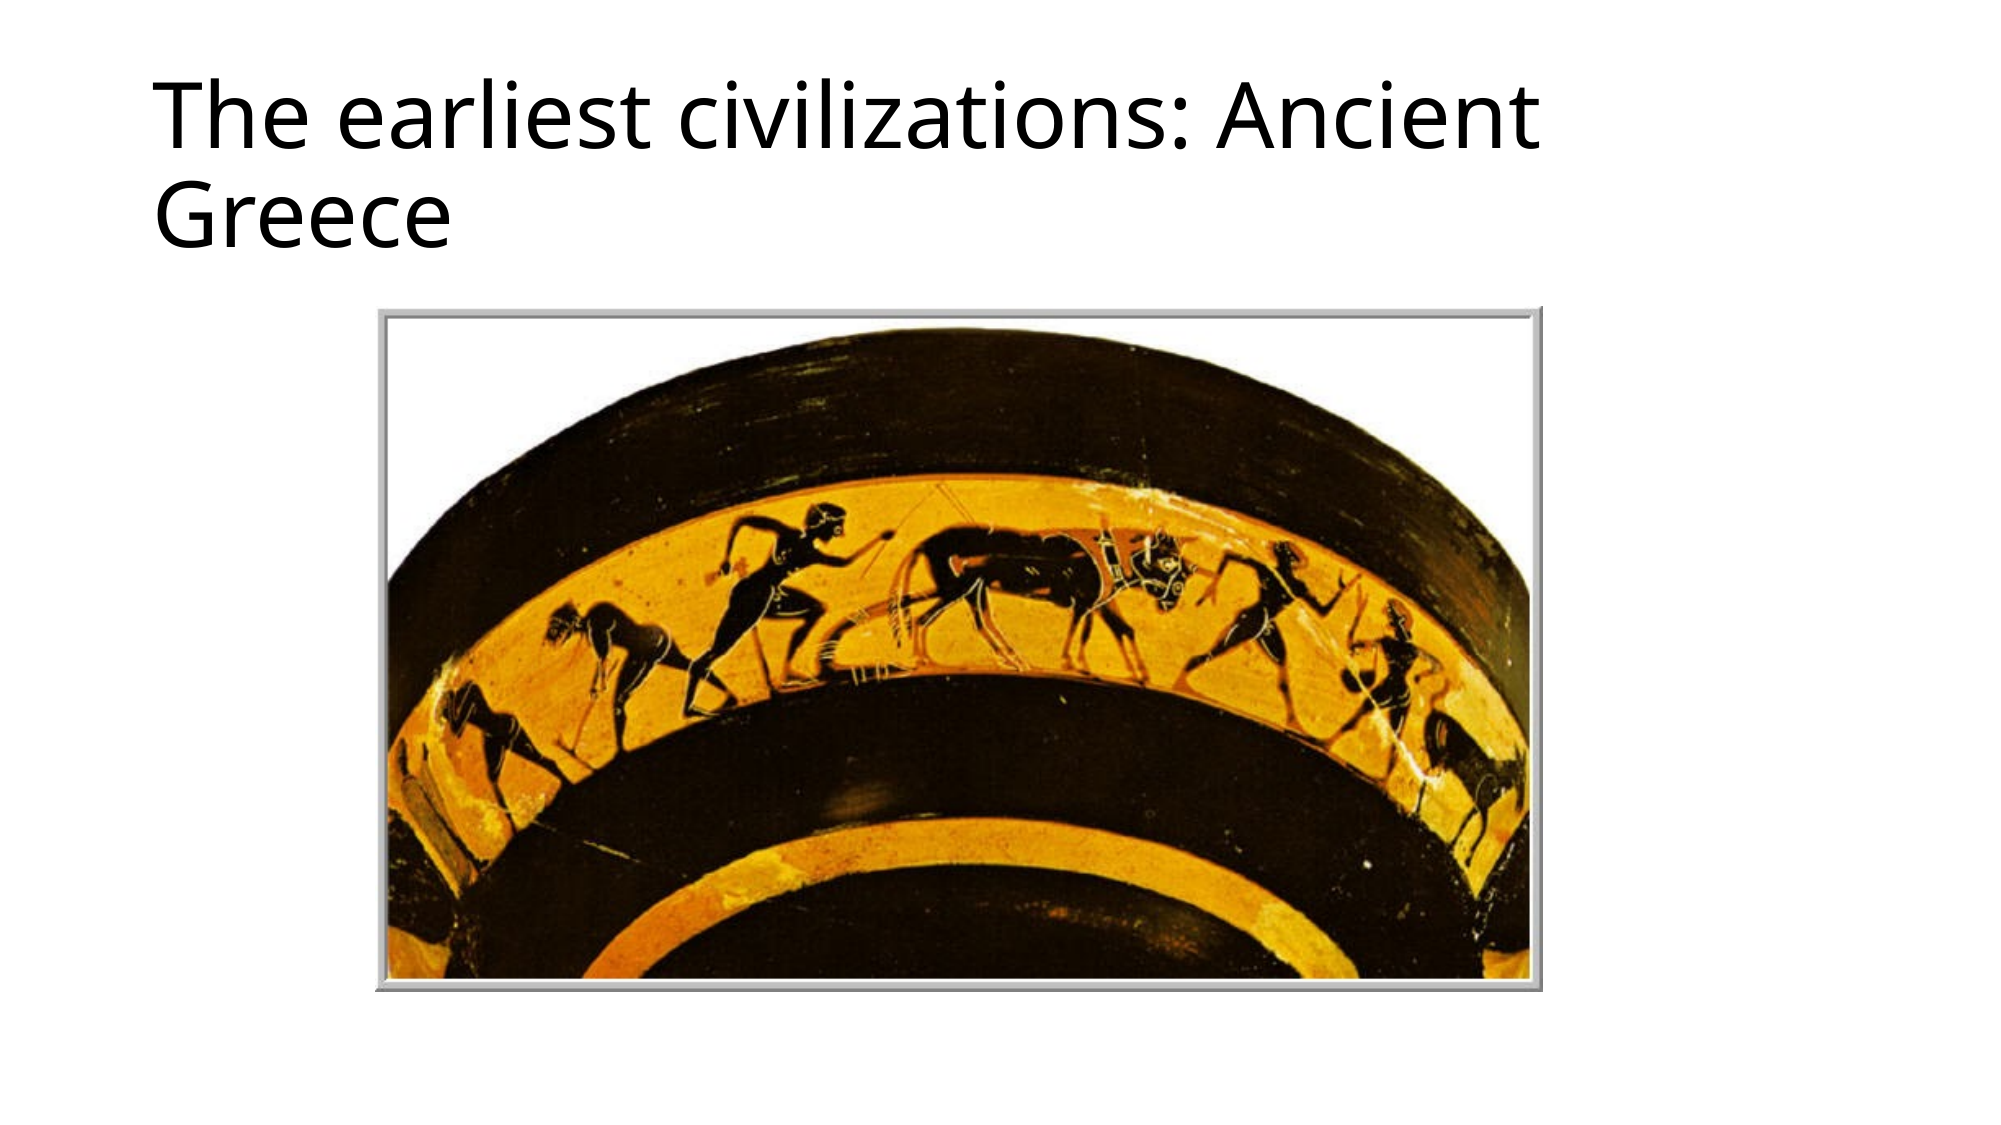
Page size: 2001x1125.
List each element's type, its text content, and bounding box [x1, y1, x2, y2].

title The earliest civilizations: Ancient Greece [137, 59, 1863, 278]
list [374, 305, 1543, 992]
